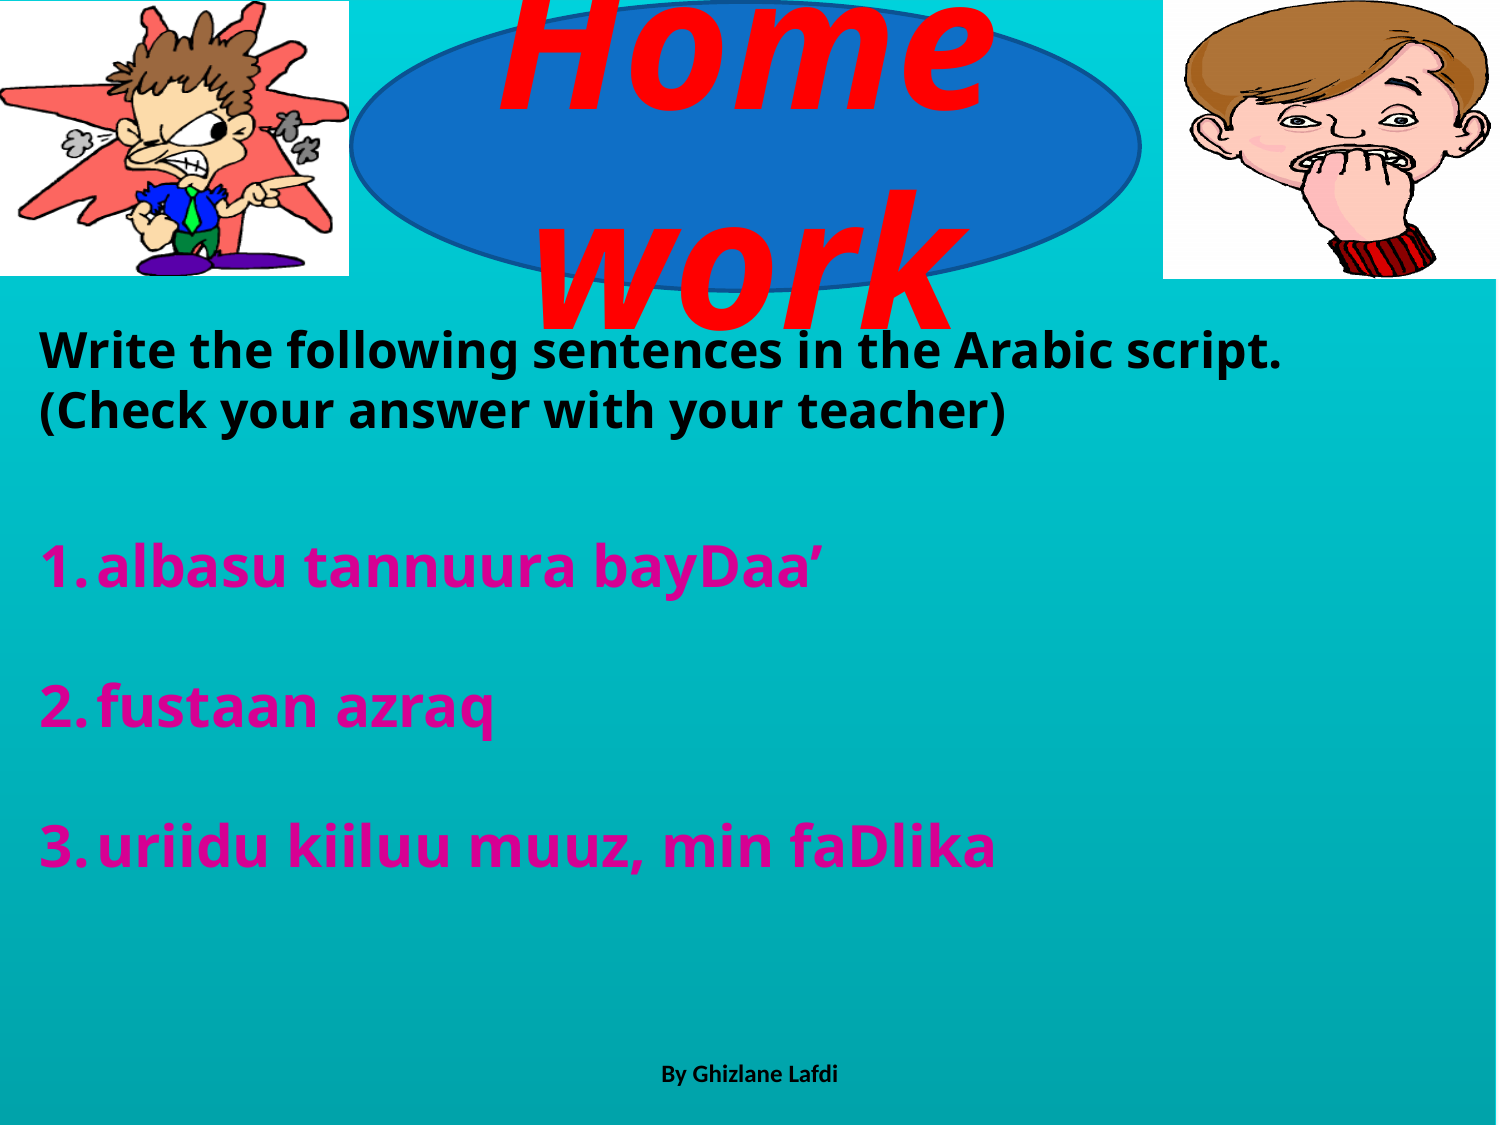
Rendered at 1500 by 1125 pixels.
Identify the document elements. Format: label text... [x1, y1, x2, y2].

picture [0, 1, 349, 276]
footer By Ghizlane Lafdi [512, 1042, 988, 1103]
text_box Write the following sentences in the Arabic script. (Check your answer with your teacher) albasu tannuura bayDaa’ fustaan azraq uriidu kiiluu muuz, min faDlika [24, 311, 1467, 1125]
picture [1163, 0, 1500, 279]
text_box Homework [352, 0, 1142, 293]
text_box [0, 0, 1496, 1125]
